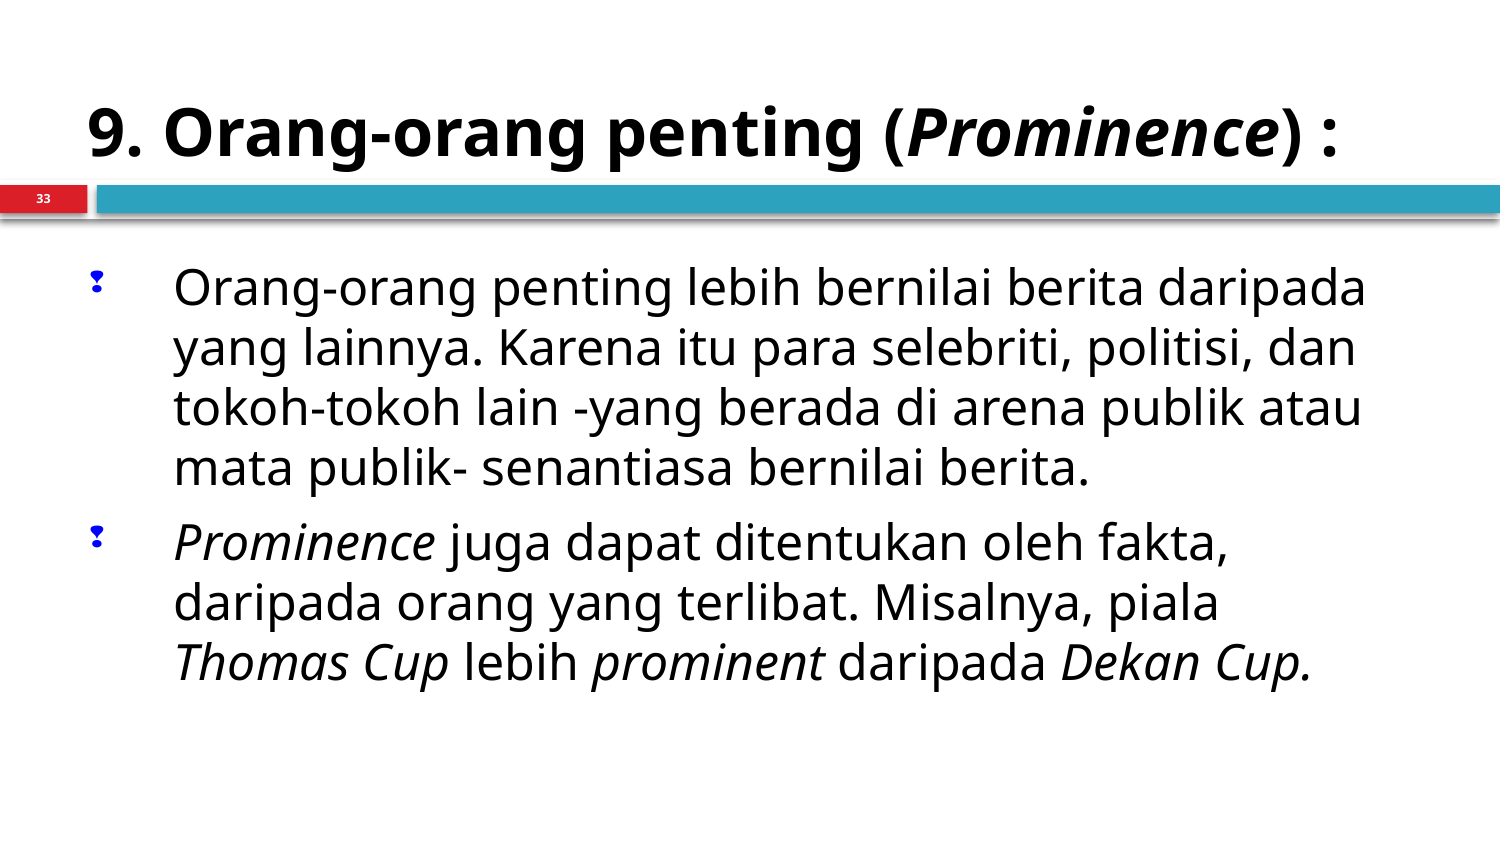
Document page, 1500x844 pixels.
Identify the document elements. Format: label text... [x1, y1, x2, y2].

slide_number 33 [0, 184, 74, 215]
title 9. Orang-orang penting (Prominence) : [75, 23, 1418, 173]
list Orang-orang penting lebih bernilai berita daripada yang lainnya. Karena itu para selebriti, politisi, dan tokoh-tokoh lain -yang berada di arena publik atau mata publik- senantiasa bernilai berita. Prominence juga dapat ditentukan oleh fakta, daripada orang yang terlibat. Misalnya, piala Thomas Cup lebih prominent daripada Dekan Cup. [74, 173, 1424, 715]
